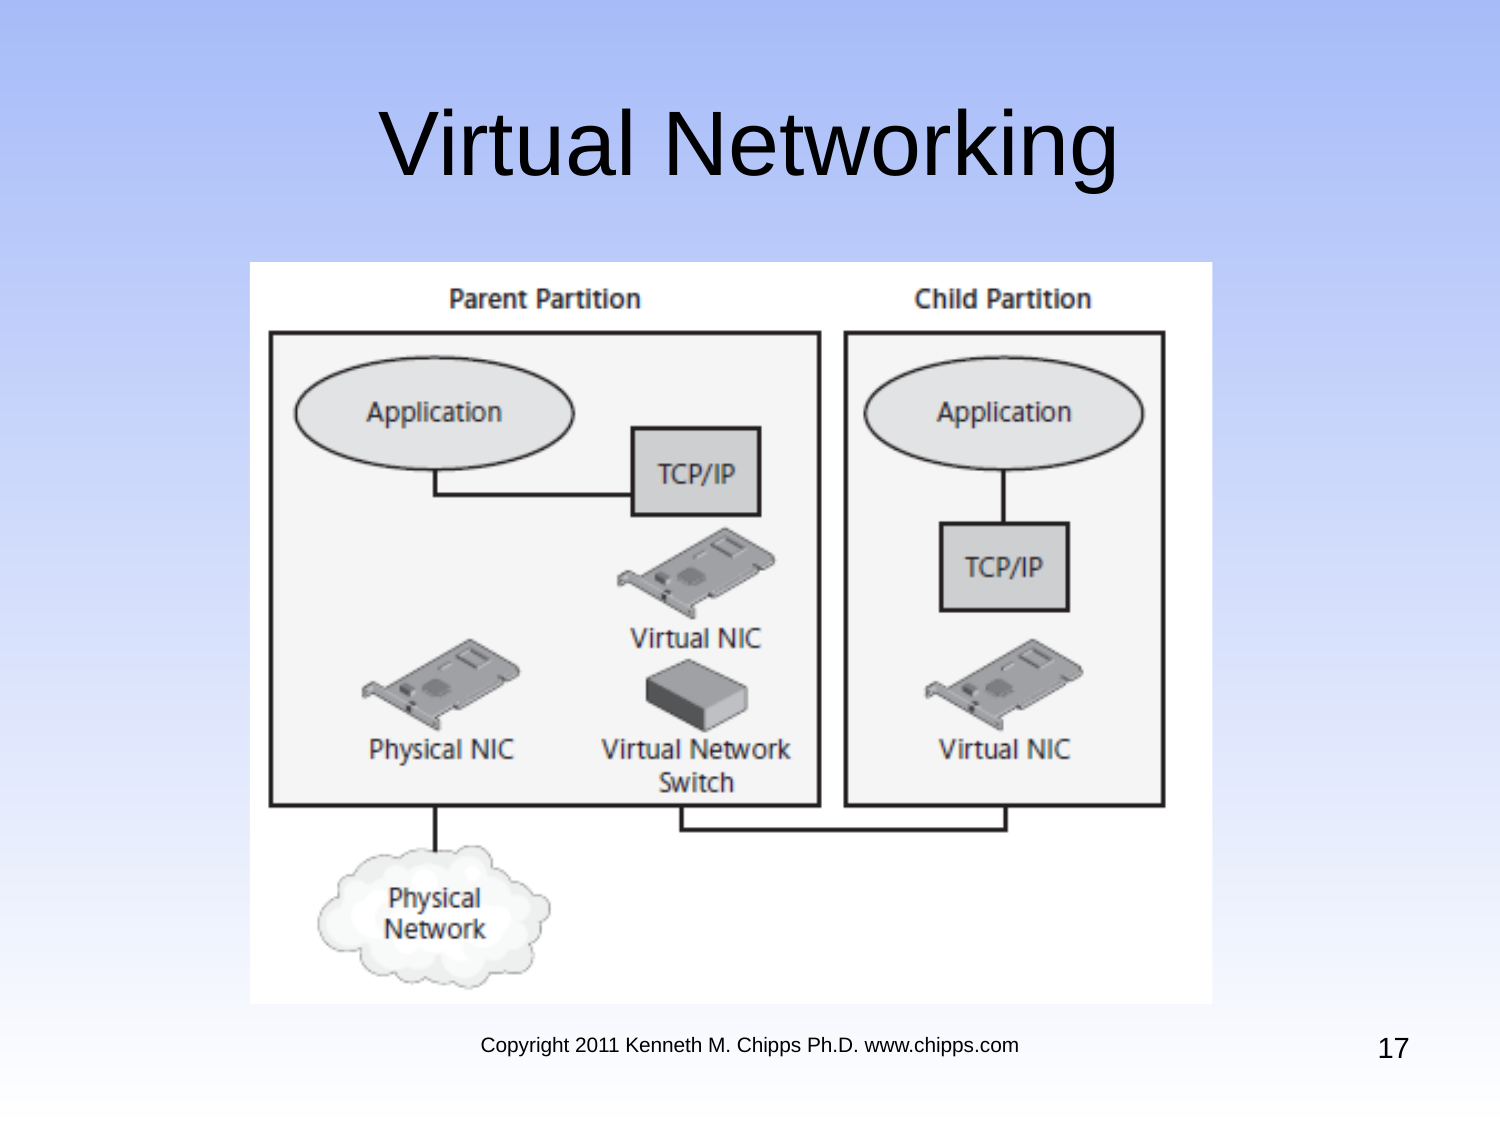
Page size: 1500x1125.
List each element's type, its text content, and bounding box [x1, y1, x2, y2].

title Virtual Networking [74, 44, 1426, 233]
slide_number 17 [1074, 1021, 1426, 1101]
footer Copyright 2011 Kenneth M. Chipps Ph.D. www.chipps.com [449, 1024, 1051, 1103]
picture [249, 262, 1213, 1005]
